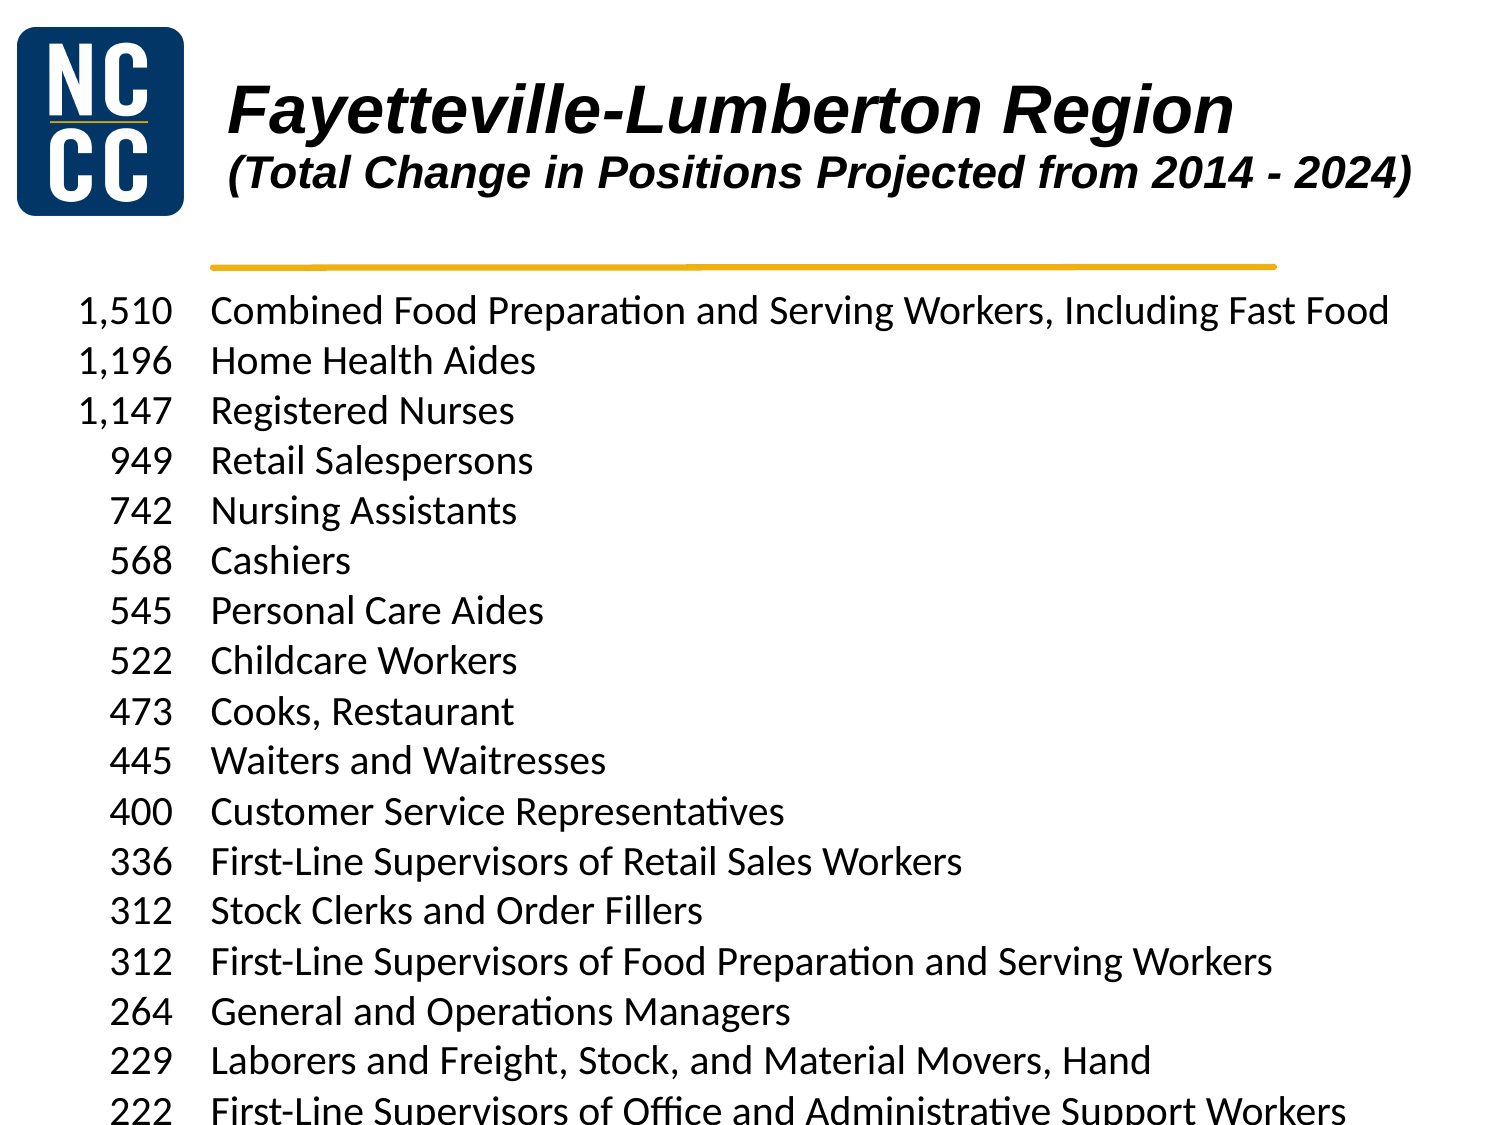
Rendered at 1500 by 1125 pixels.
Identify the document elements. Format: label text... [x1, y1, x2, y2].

text_box 1,510 Combined Food Preparation and Serving Workers, Including Fast Food 1,196 Home Health Aides 1,147 Registered Nurses 949 Retail Salespersons 742 Nursing Assistants 568 Cashiers 545 Personal Care Aides 522 Childcare Workers 473 Cooks, Restaurant 445 Waiters and Waitresses 400 Customer Service Representatives 336 First-Line Supervisors of Retail Sales Workers 312 Stock Clerks and Order Fillers 312 First-Line Supervisors of Food Preparation and Serving Workers 264 General and Operations Managers 229 Laborers and Freight, Stock, and Material Movers, Hand 222 First-Line Supervisors of Office and Administrative Support Workers 220 Preschool Teachers, Except Special Education 198 Pharmacy Technicians 194 Maintenance and Repair Workers, General 182 Construction Laborers 181 Maids and Housekeeping Cleaners 179 Social and Human Service Assistants 177 Business Operations Specialists, All Other 175 First-Line Supervisors of Construction Trades and Extraction Workers 174 Heavy and Tractor-Trailer Truck Drivers 169 Office Clerks, General 167 Licensed Practical and Licensed Vocational Nurses 162 Janitors and Cleaners, Except Maids and Housekeeping Cleaners 160 Secretaries and Administrative Assistants, Except Legal, Medical, and Executive 156 Receptionists and Information Clerks 153 Accountants and Auditors 148 Medical Assistants 144 Carpenters 140 Clergy 131 Food Preparation Workers 129 Electricians 126 Teacher Assistants 121 Software Developers, Applications 121 Industrial Machinery Mechanics [0, 275, 1500, 1125]
title Fayetteville-Lumberton Region (Total Change in Positions Projected from 2014 - 2024) [212, 27, 1480, 246]
picture [17, 27, 184, 216]
